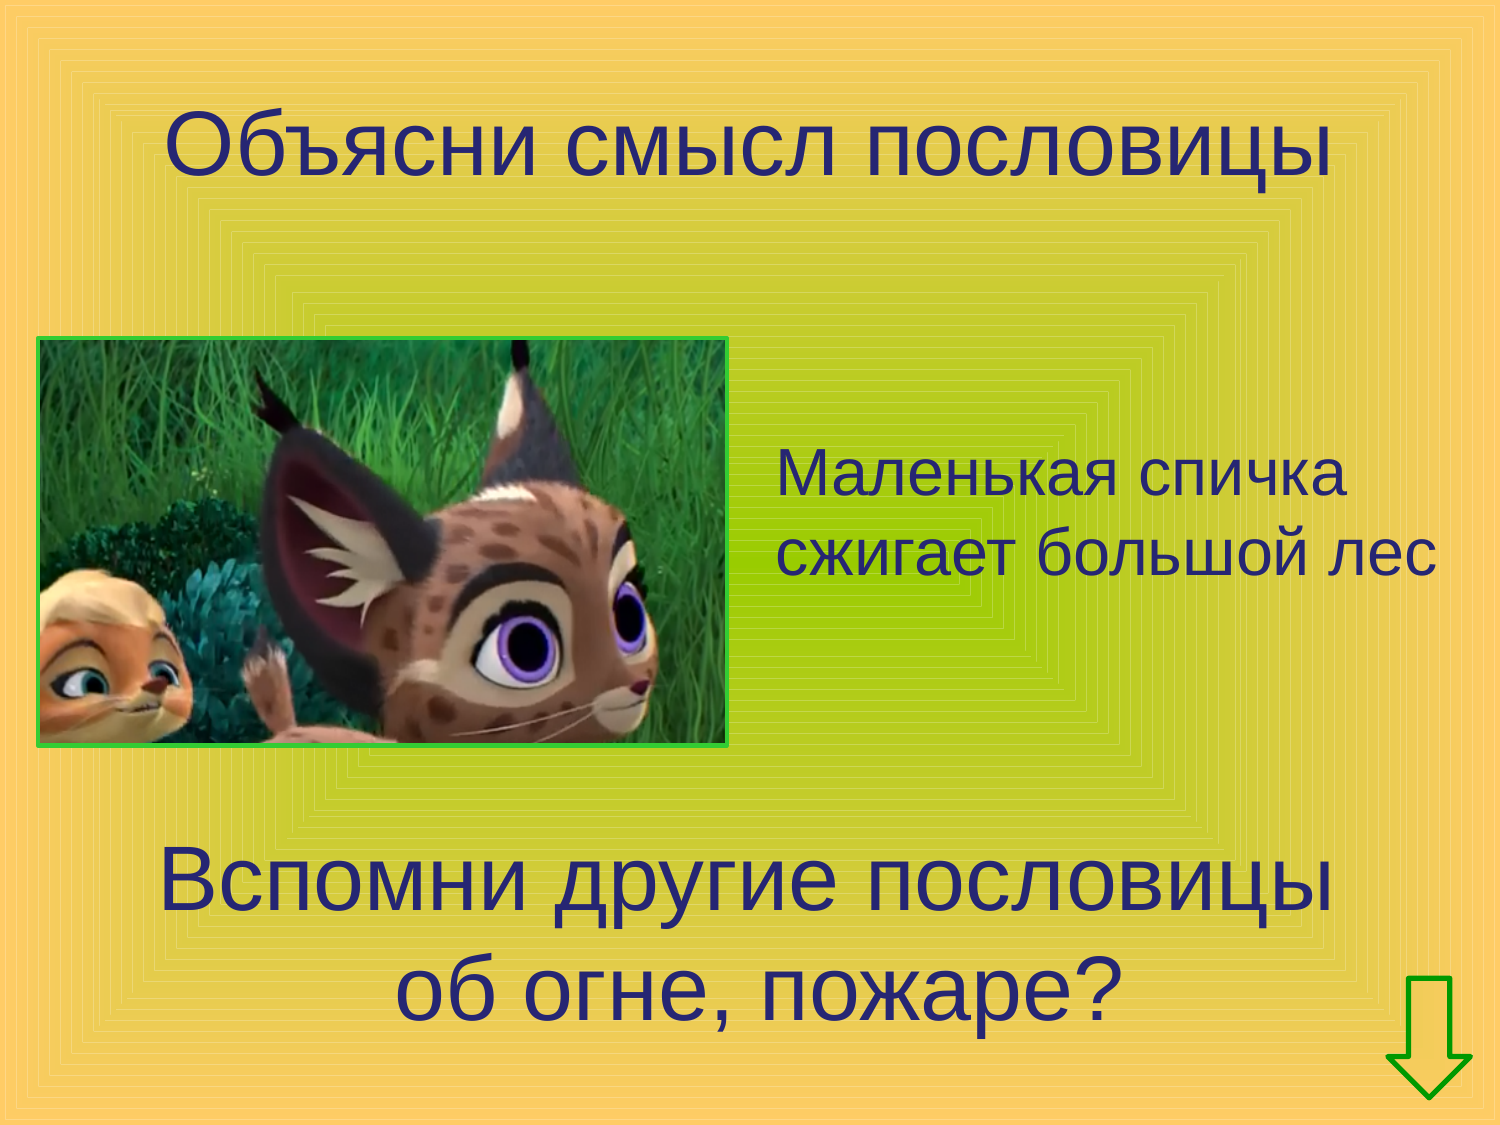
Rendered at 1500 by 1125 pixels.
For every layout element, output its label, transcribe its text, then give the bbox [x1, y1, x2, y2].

text_box [1385, 976, 1473, 1100]
text_box [36, 336, 729, 748]
title Объясни смысл пословицы [74, 44, 1426, 233]
list Маленькая спичка сжигает большой лес [760, 420, 1470, 634]
text_box Вспомни другие пословицы об огне, пожаре? [61, 845, 1459, 1012]
